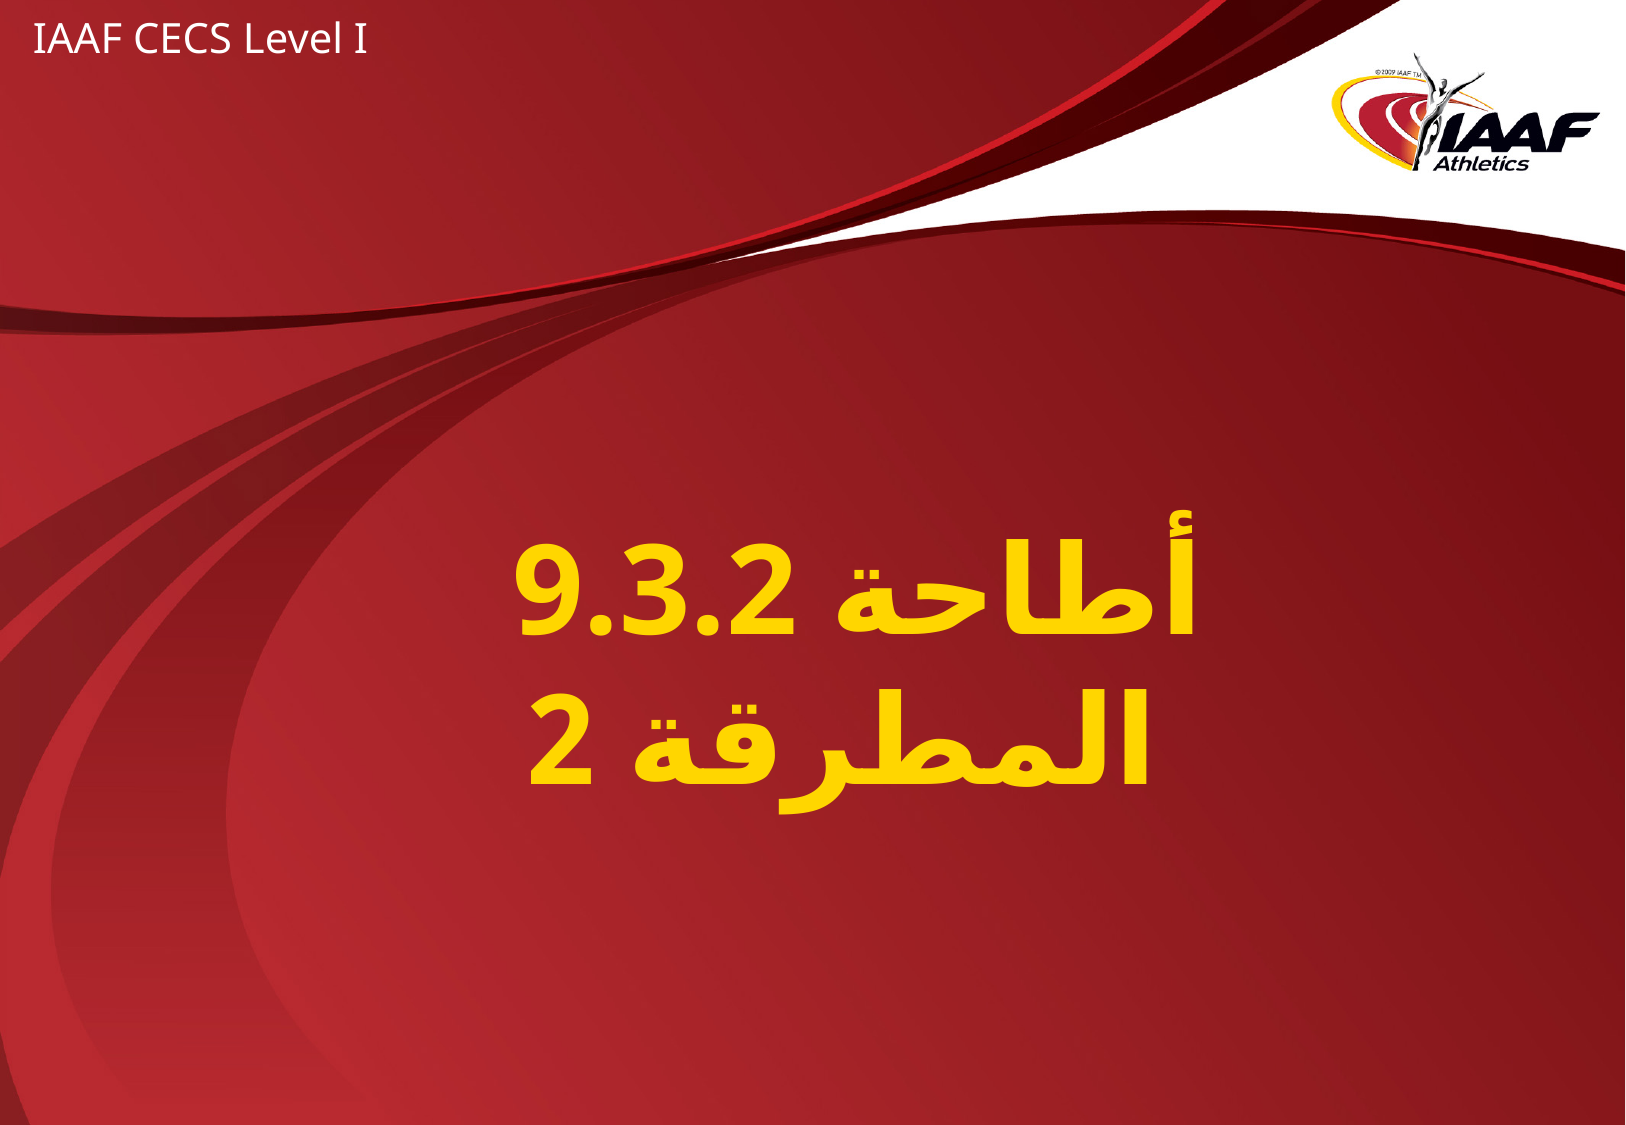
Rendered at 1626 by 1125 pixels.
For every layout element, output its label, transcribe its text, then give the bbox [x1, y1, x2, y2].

subtitle IAAF CECS Level I [32, 11, 1083, 106]
title 9.3.2 أطاحة المطرقة 2 [245, 538, 1439, 780]
picture [0, 0, 1626, 1125]
